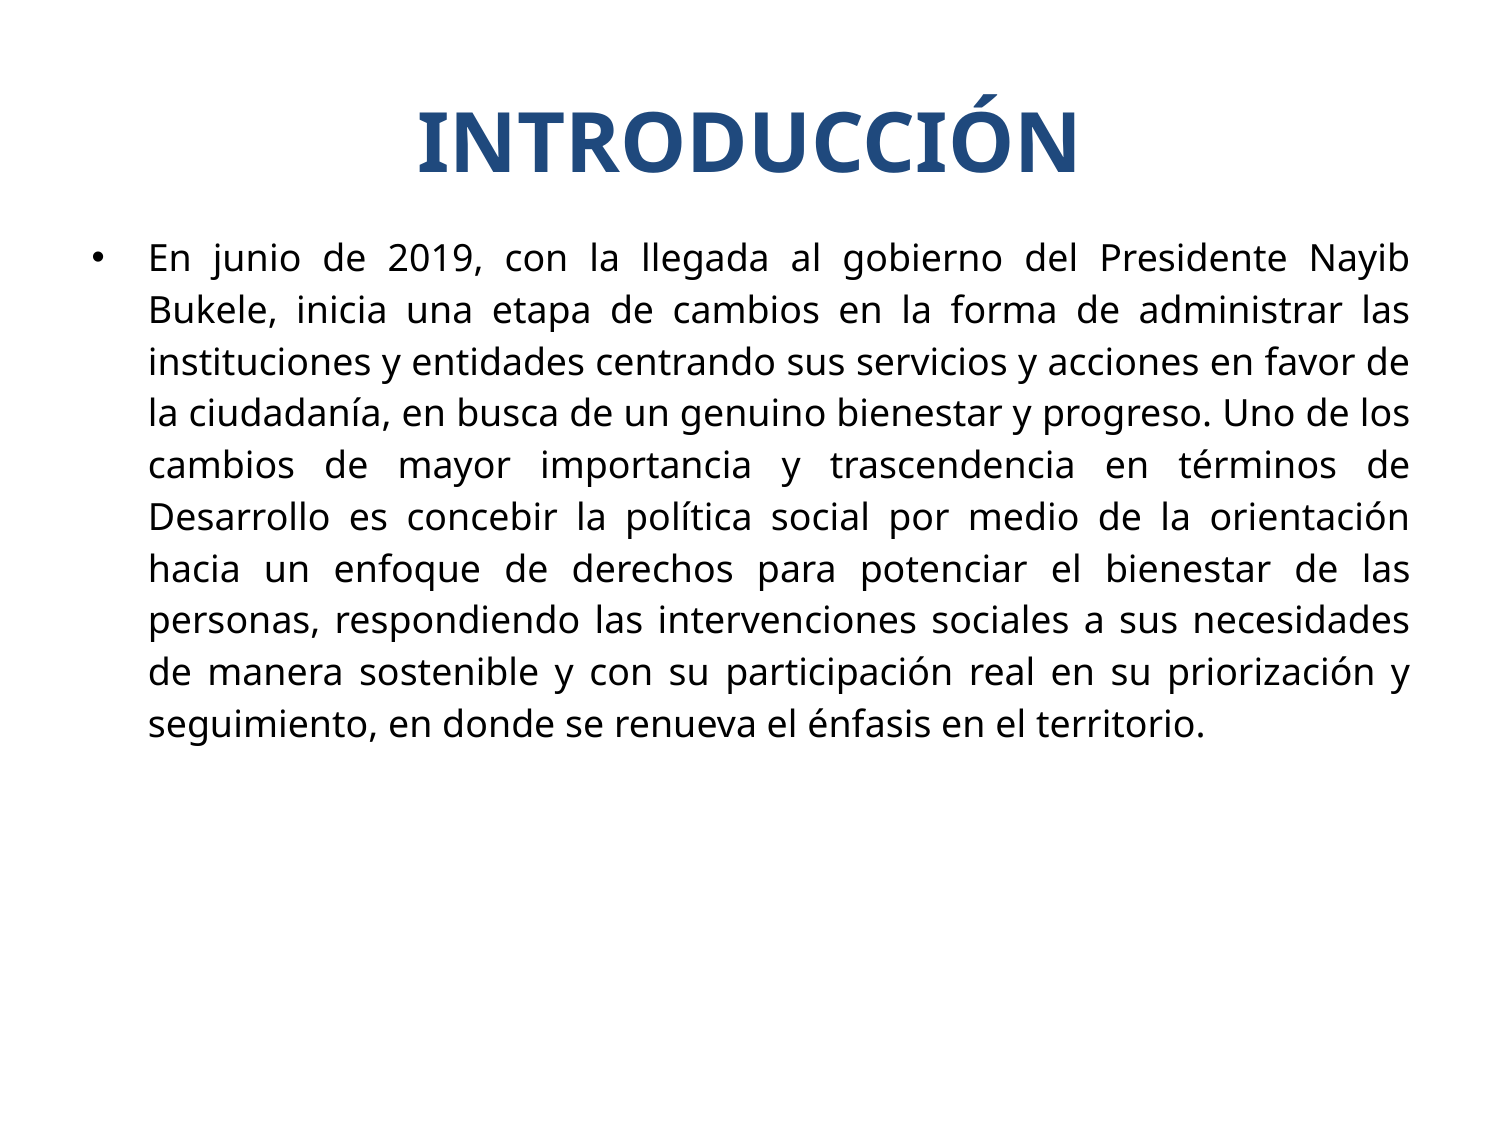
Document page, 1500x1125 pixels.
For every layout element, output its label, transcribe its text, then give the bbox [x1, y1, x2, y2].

list En junio de 2019, con la llegada al gobierno del Presidente Nayib Bukele, inicia una etapa de cambios en la forma de administrar las instituciones y entidades centrando sus servicios y acciones en favor de la ciudadanía, en busca de un genuino bienestar y progreso. Uno de los cambios de mayor importancia y trascendencia en términos de Desarrollo es concebir la política social por medio de la orientación hacia un enfoque de derechos para potenciar el bienestar de las personas, respondiendo las intervenciones sociales a sus necesidades de manera sostenible y con su participación real en su priorización y seguimiento, en donde se renueva el énfasis en el territorio. [76, 219, 1427, 963]
title INTRODUCCIÓN [75, 45, 1425, 233]
